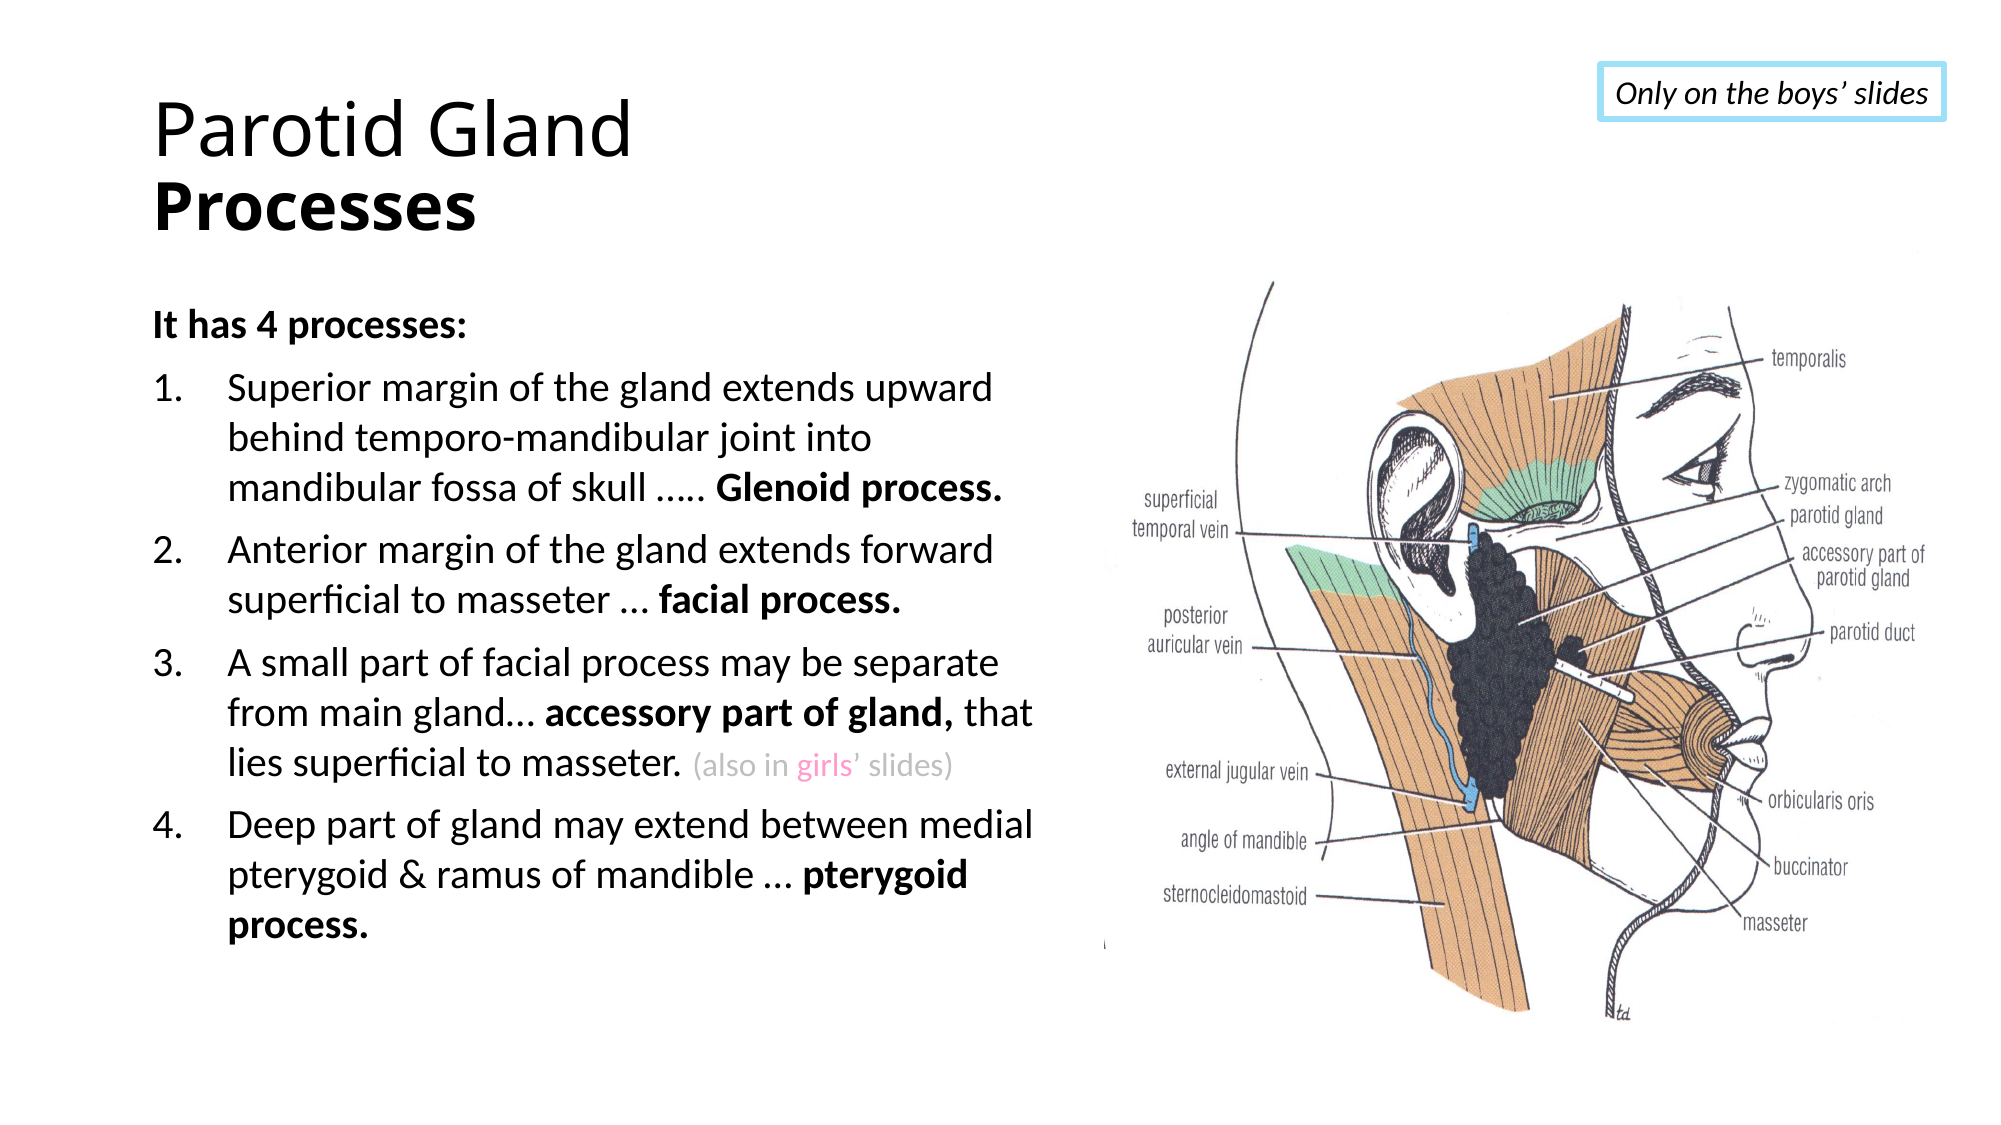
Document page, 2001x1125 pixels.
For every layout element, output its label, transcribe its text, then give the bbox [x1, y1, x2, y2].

title Parotid Gland Processes [137, 59, 1863, 278]
picture [1104, 243, 1947, 1024]
text_box Only on the boys’ slides [1600, 64, 1945, 119]
text_box It has 4 processes: Superior margin of the gland extends upward behind temporo-mandibular joint into mandibular fossa of skull ….. Glenoid process. Anterior margin of the gland extends forward superficial to masseter … facial process. A small part of facial process may be separate from main gland… accessory part of gland, that lies superficial to masseter. (also in girls’ slides) Deep part of gland may extend between medial pterygoid & ramus of mandible … pterygoid process. [137, 289, 1081, 1017]
